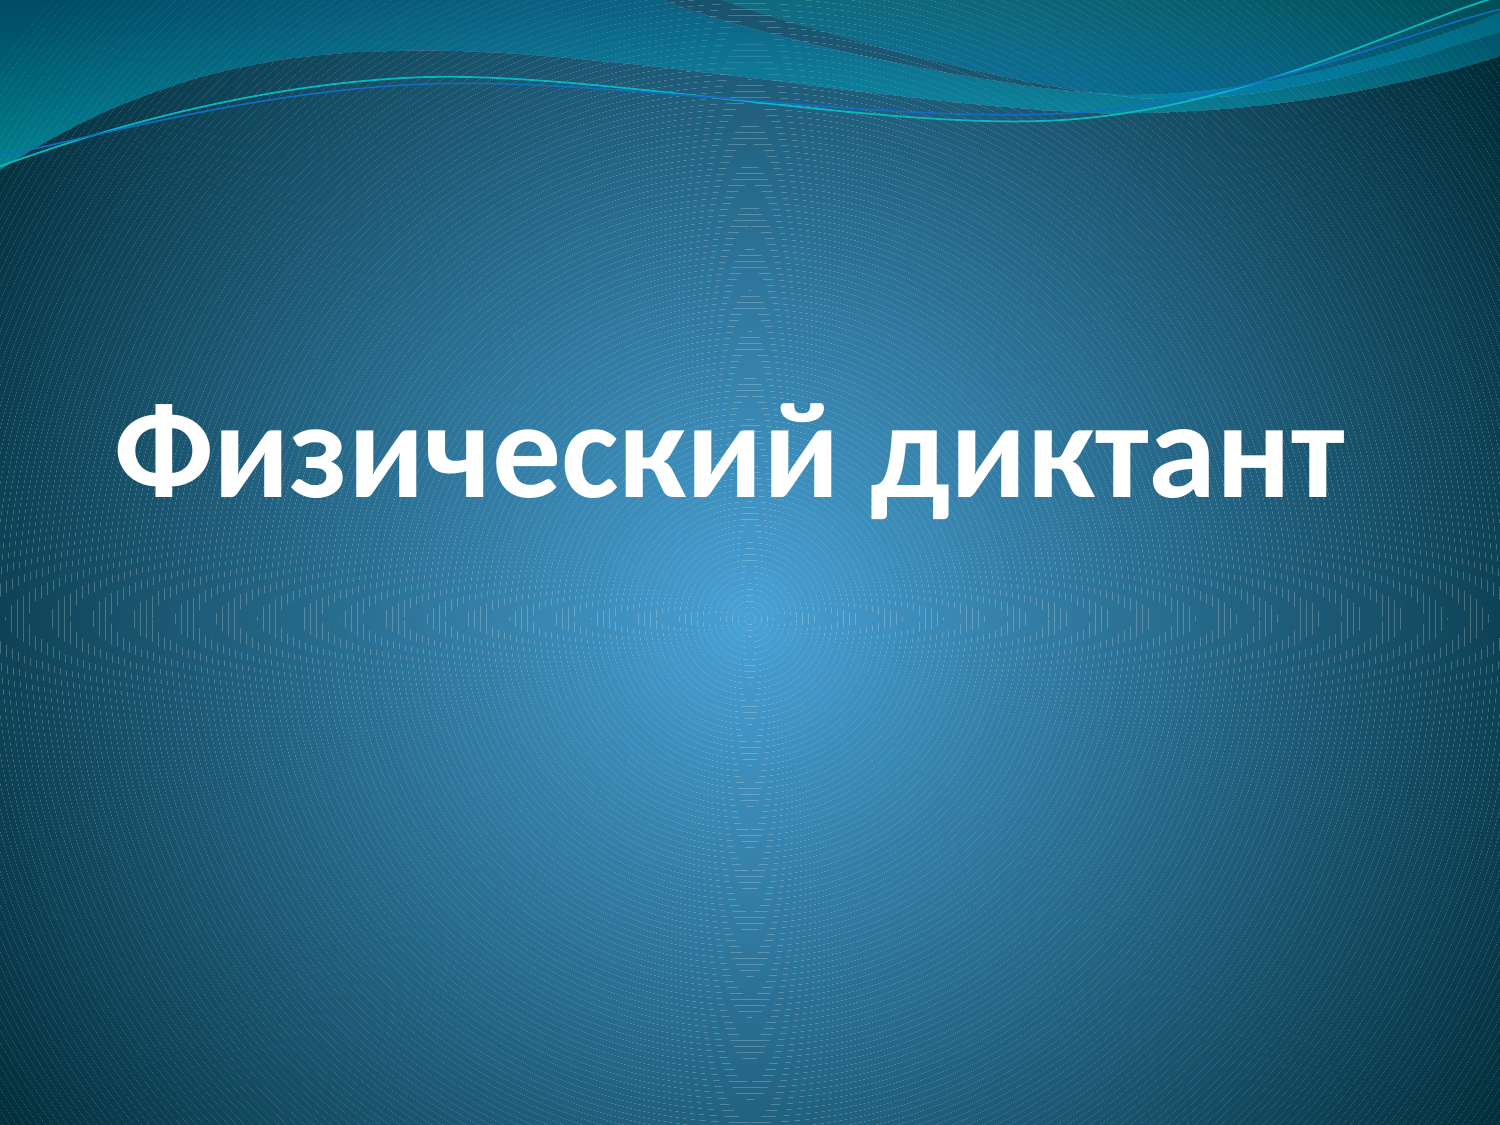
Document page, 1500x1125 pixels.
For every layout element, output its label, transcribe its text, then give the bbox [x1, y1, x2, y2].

title Физический диктант [87, 224, 1376, 525]
